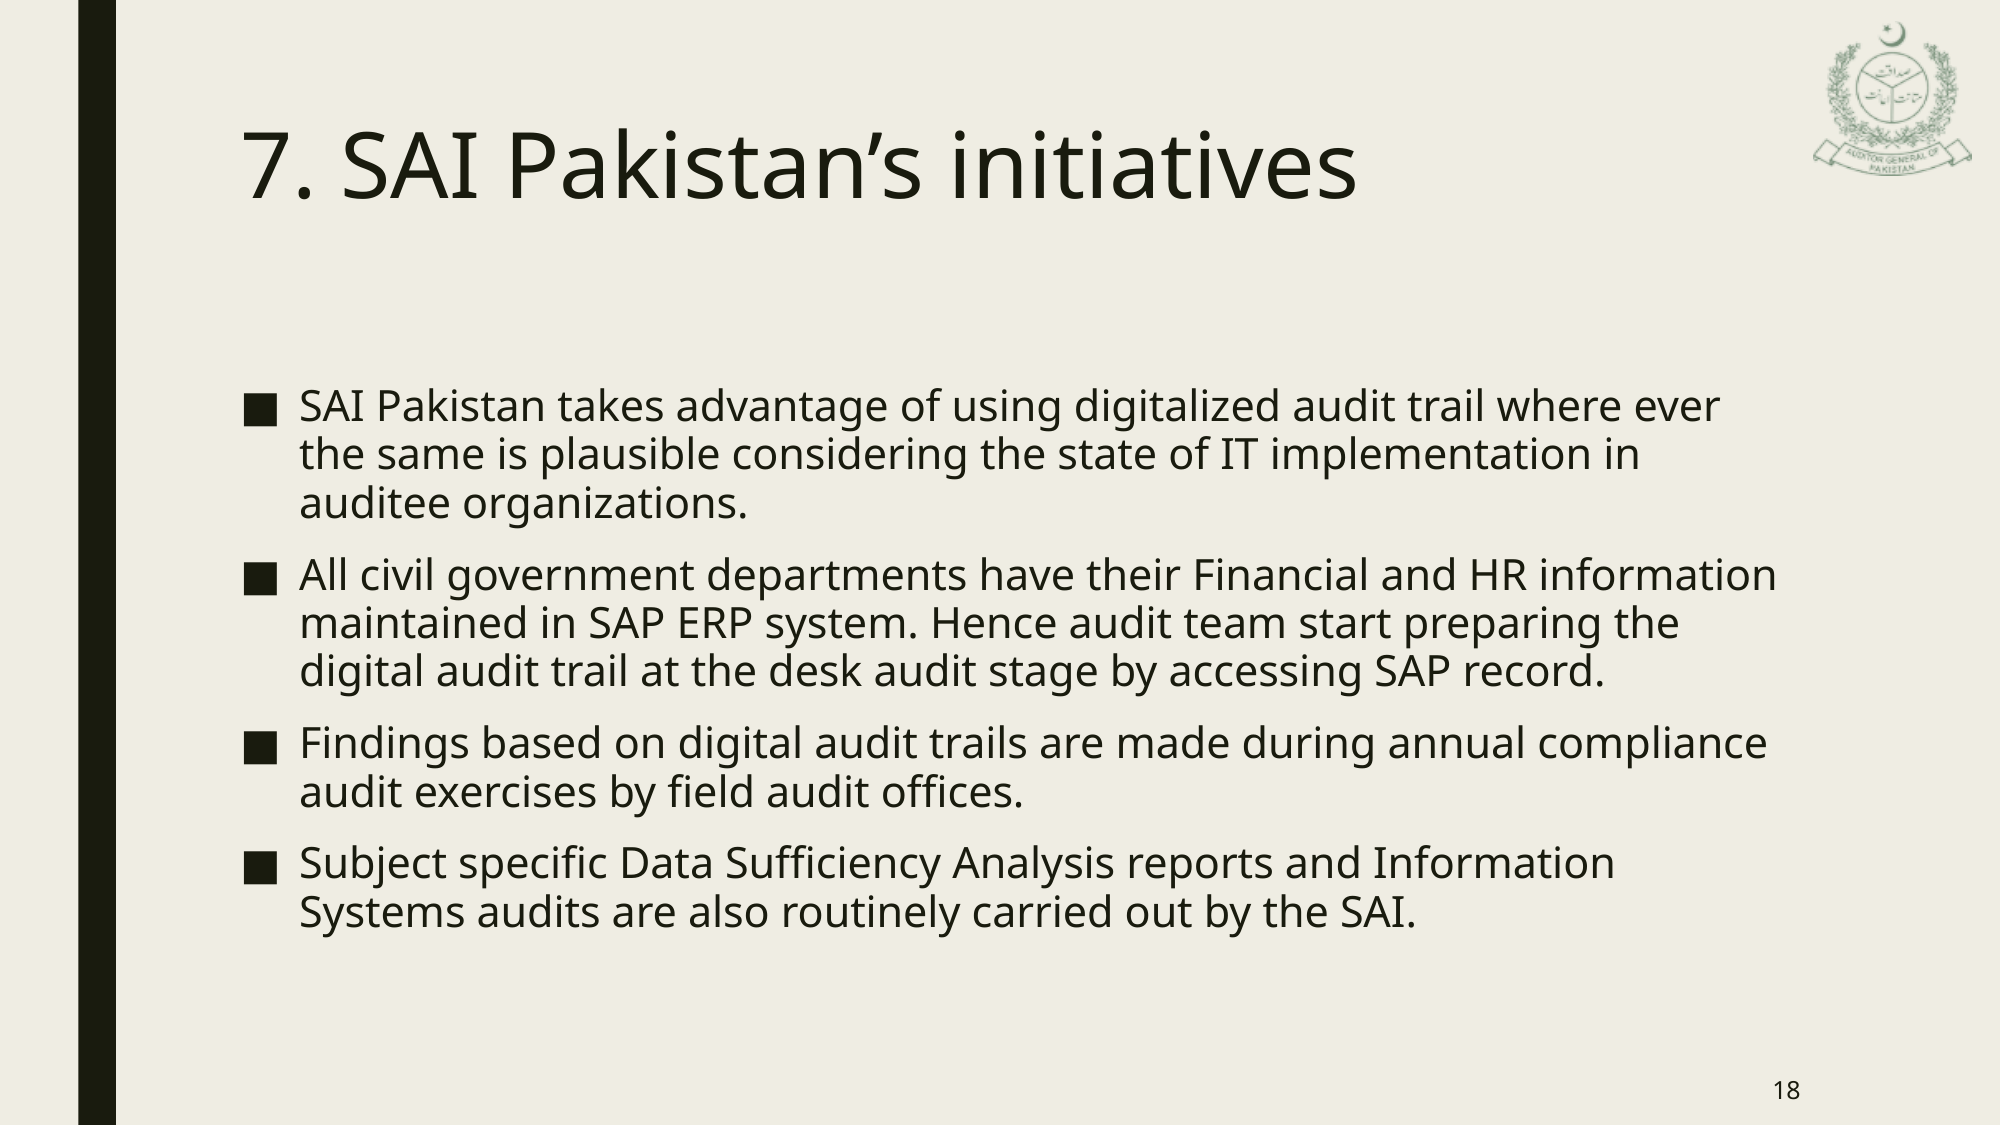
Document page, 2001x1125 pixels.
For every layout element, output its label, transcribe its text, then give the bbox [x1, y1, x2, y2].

list SAI Pakistan takes advantage of using digitalized audit trail where ever the same is plausible considering the state of IT implementation in auditee organizations. All civil government departments have their Financial and HR information maintained in SAP ERP system. Hence audit team start preparing the digital audit trail at the desk audit stage by accessing SAP record. Findings based on digital audit trails are made during annual compliance audit exercises by field audit offices. Subject specific Data Sufficiency Analysis reports and Information Systems audits are also routinely carried out by the SAI. [225, 375, 1800, 963]
slide_number 18 [1553, 1058, 1816, 1125]
title 7. SAI Pakistan’s initiatives [225, 112, 1800, 357]
